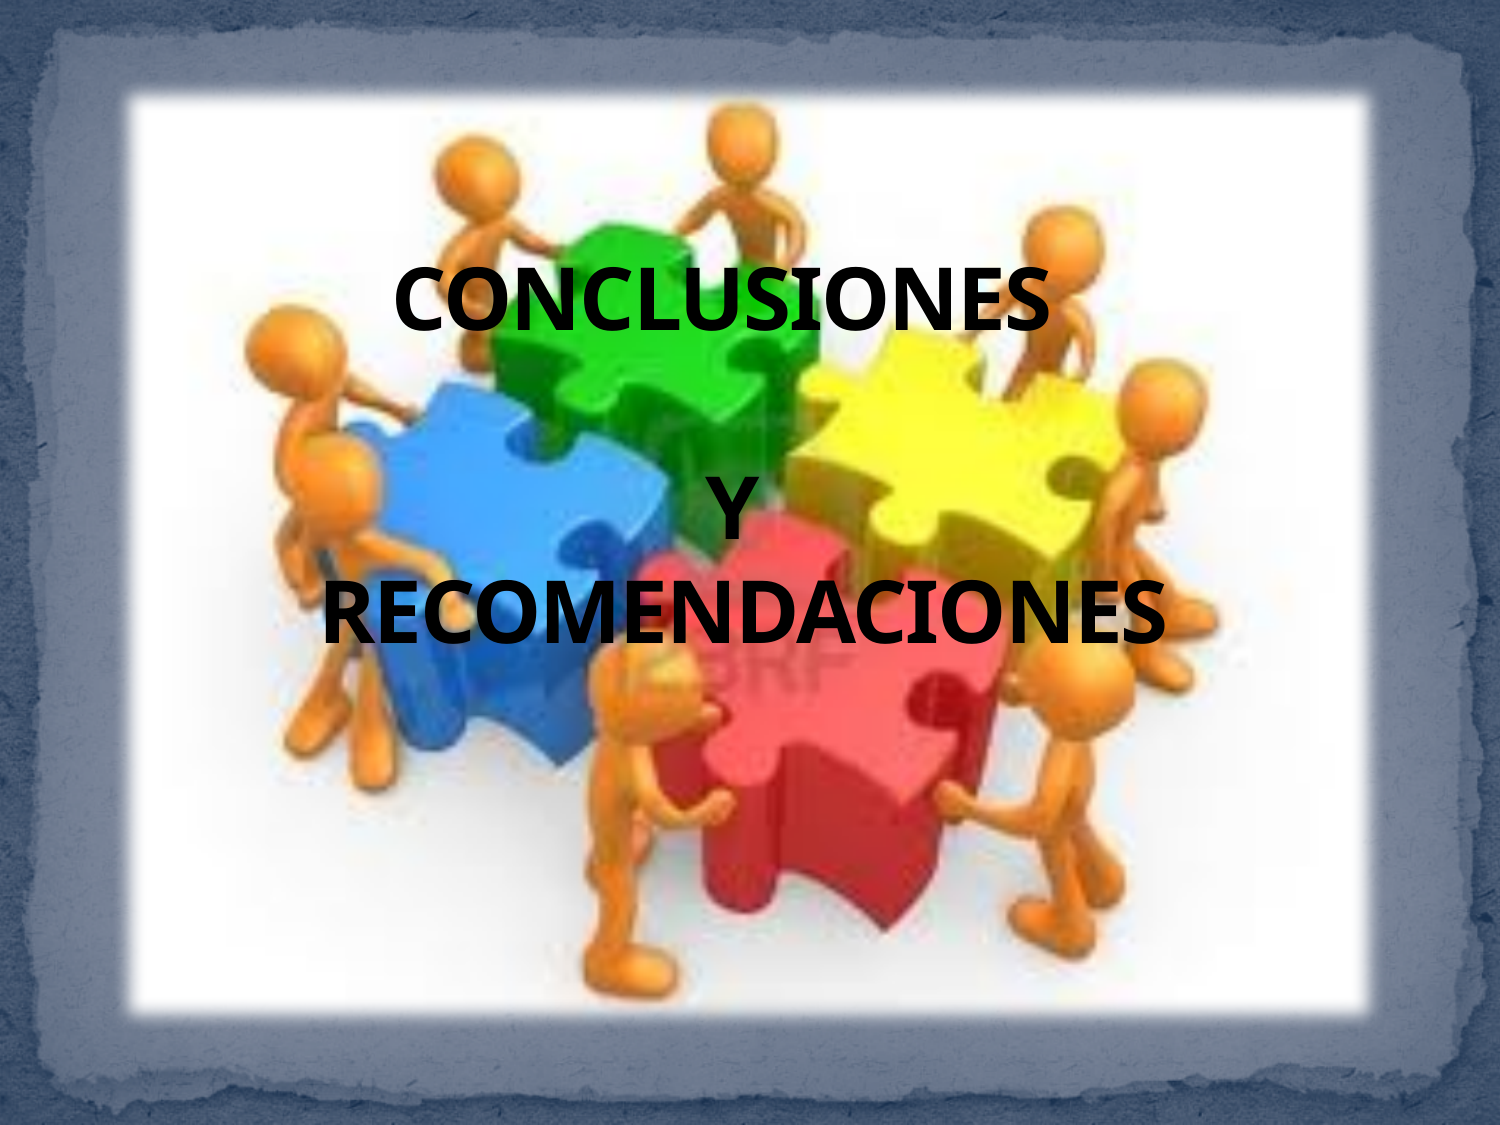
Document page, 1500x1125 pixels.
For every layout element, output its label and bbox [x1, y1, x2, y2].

picture [114, 80, 1384, 1031]
